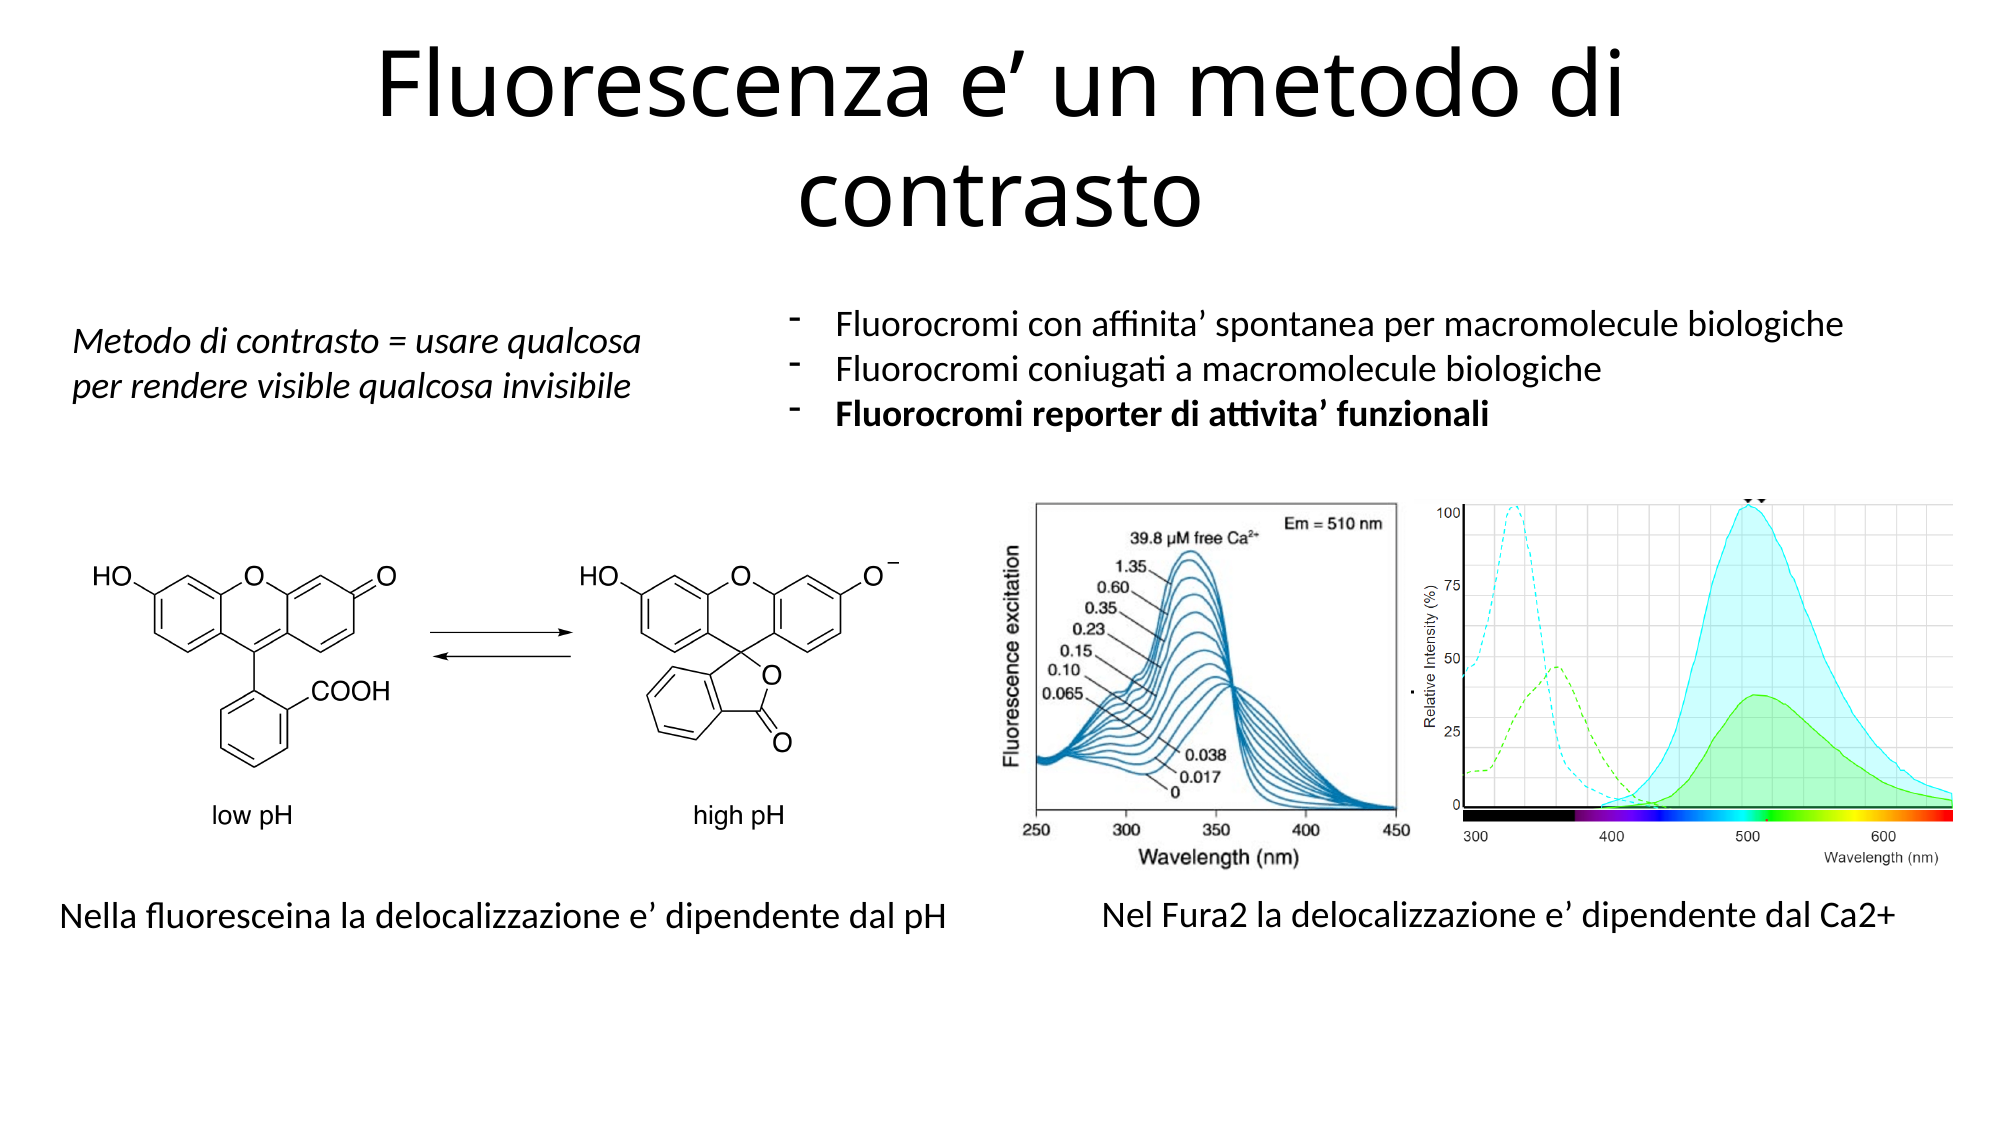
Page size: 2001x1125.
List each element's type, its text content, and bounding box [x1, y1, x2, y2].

picture [999, 498, 1953, 873]
text_box Nel Fura2 la delocalizzazione e’ dipendente dal Ca2+ [1086, 882, 1912, 943]
text_box Fluorocromi con affinita’ spontanea per macromolecule biologiche Fluorocromi coniugati a macromolecule biologiche Fluorocromi reporter di attivita’ funzionali [773, 291, 1861, 442]
text_box Nella fluoresceina la delocalizzazione e’ dipendente dal pH [44, 883, 963, 944]
title Fluorescenza e’ un metodo di contrasto [348, 23, 1652, 246]
picture [94, 562, 899, 830]
text_box Metodo di contrasto = usare qualcosa per rendere visible qualcosa invisibile [57, 308, 711, 413]
